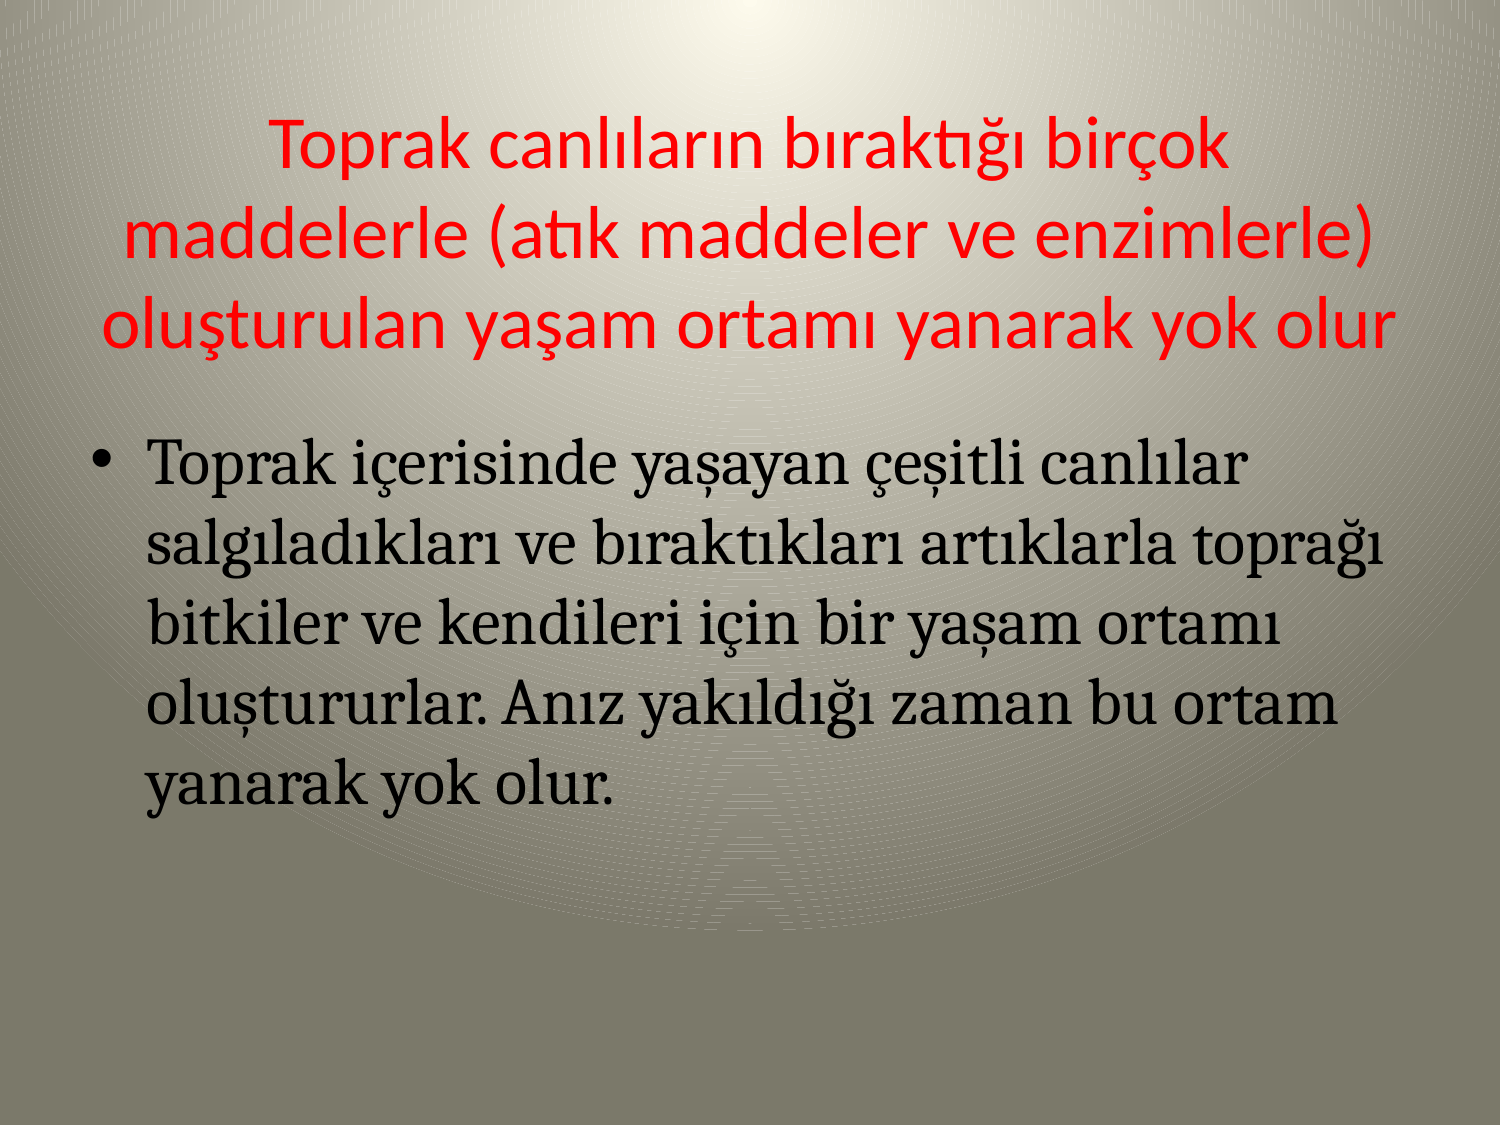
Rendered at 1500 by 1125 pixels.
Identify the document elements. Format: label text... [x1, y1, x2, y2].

list Toprak içerisinde yaşayan çeşitli canlılar salgıladıkları ve bıraktıkları artıklarla toprağı bitkiler ve kendileri için bir yaşam ortamı oluştururlar. Anız yakıldığı zaman bu ortam yanarak yok olur. [75, 410, 1425, 1005]
title Toprak canlıların bıraktığı birçok maddelerle (atık maddeler ve enzimlerle) oluşturulan yaşam ortamı yanarak yok olur [75, 82, 1425, 375]
